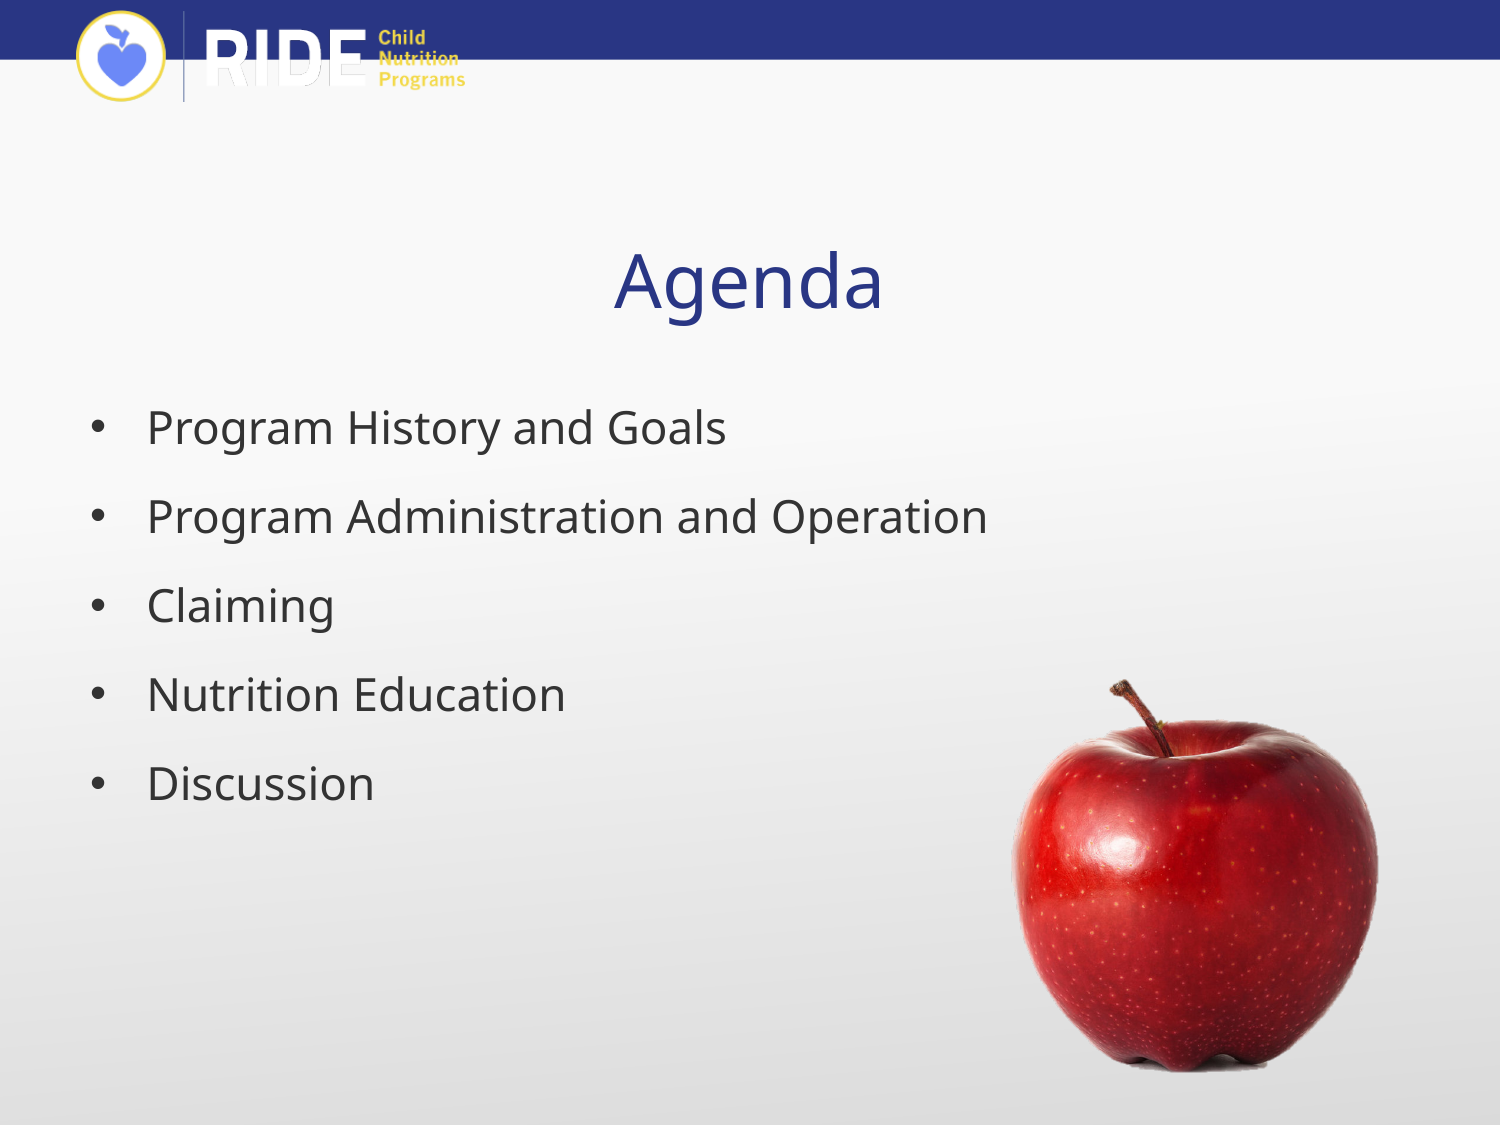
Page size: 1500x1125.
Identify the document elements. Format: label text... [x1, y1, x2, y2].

list Program History and Goals Program Administration and Operation Claiming Nutrition Education Discussion [75, 390, 1425, 1005]
picture [933, 598, 1461, 1125]
title Agenda [75, 184, 1425, 372]
picture [75, 9, 466, 102]
